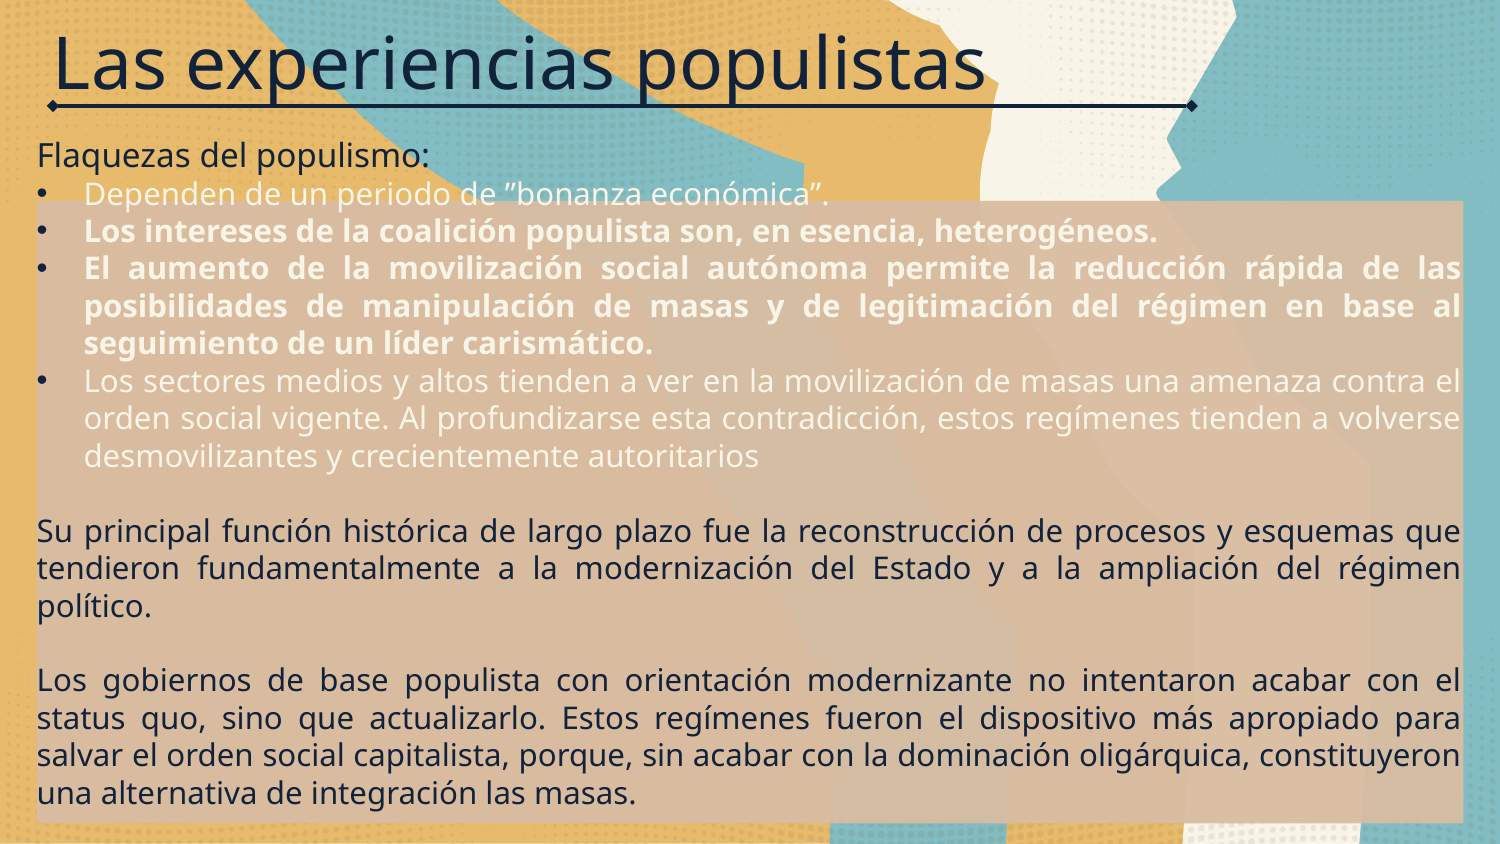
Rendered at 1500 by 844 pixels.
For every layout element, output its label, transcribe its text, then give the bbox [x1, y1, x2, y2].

text_box Flaquezas del populismo: Dependen de un periodo de ”bonanza económica”. Los intereses de la coalición populista son, en esencia, heterogéneos. El aumento de la movilización social autónoma permite la reducción rápida de las posibilidades de manipulación de masas y de legitimación del régimen en base al seguimiento de un líder carismático. Los sectores medios y altos tienden a ver en la movilización de masas una amenaza contra el orden social vigente. Al profundizarse esta contradicción, estos regímenes tienden a volverse desmovilizantes y crecientemente autoritarios Su principal función histórica de largo plazo fue la reconstrucción de procesos y esquemas que tendieron fundamentalmente a la modernización del Estado y a la ampliación del régimen político. Los gobiernos de base populista con orientación modernizante no intentaron acabar con el status quo, sino que actualizarlo. Estos regímenes fueron el dispositivo más apropiado para salvar el orden social capitalista, porque, sin acabar con la dominación oligárquica, constituyeron una alternativa de integración las masas. [36, 200, 1464, 824]
subtitle Las experiencias populistas [52, 113, 1151, 182]
subtitle Las experiencias populistas [52, 0, 1151, 104]
